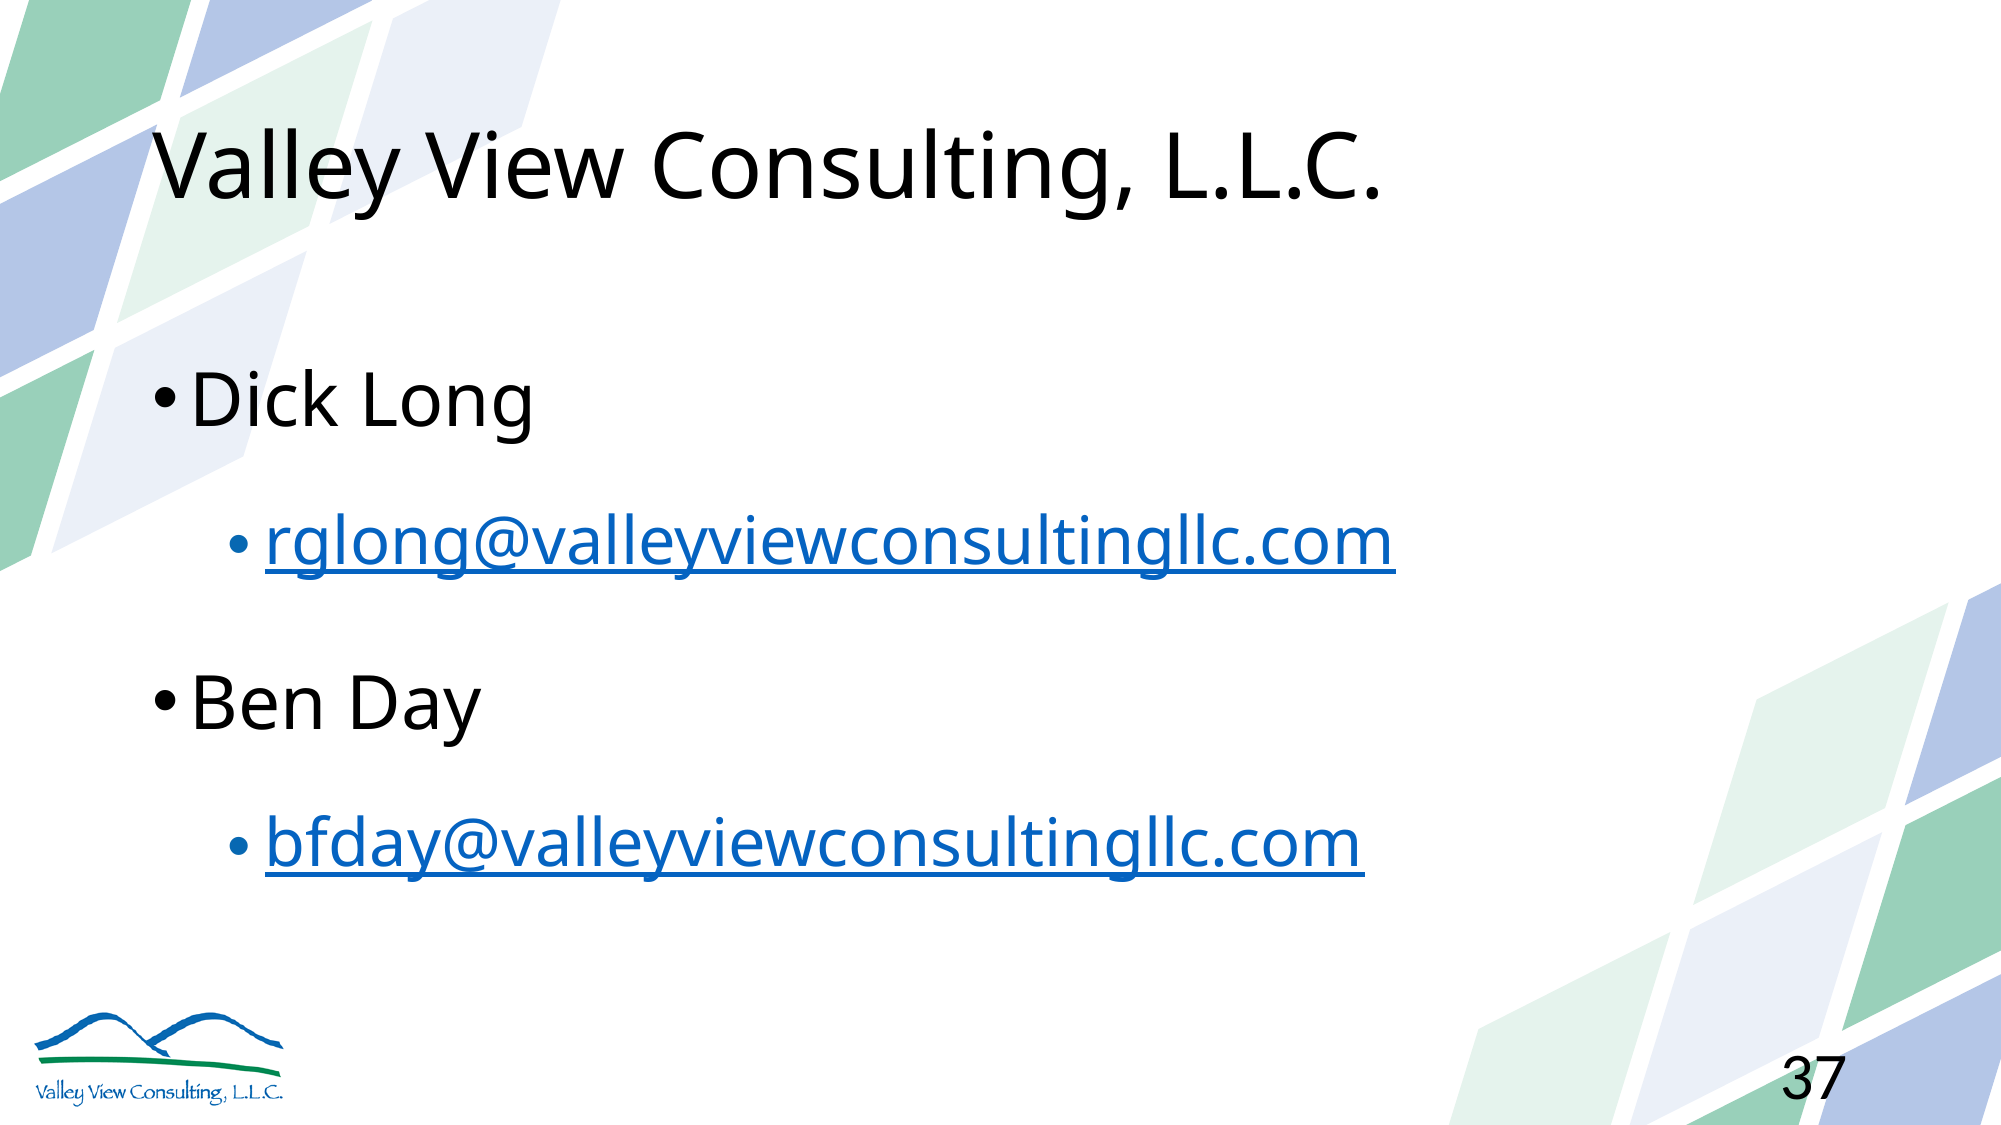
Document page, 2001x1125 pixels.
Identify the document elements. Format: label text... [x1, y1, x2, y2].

slide_number 37 [1412, 1042, 1863, 1103]
title Valley View Consulting, L.L.C. [137, 59, 1863, 278]
list Dick Long rglong@valleyviewconsultingllc.com Ben Day bfday@valleyviewconsultingllc.com [137, 299, 1863, 1014]
picture [29, 1009, 289, 1114]
